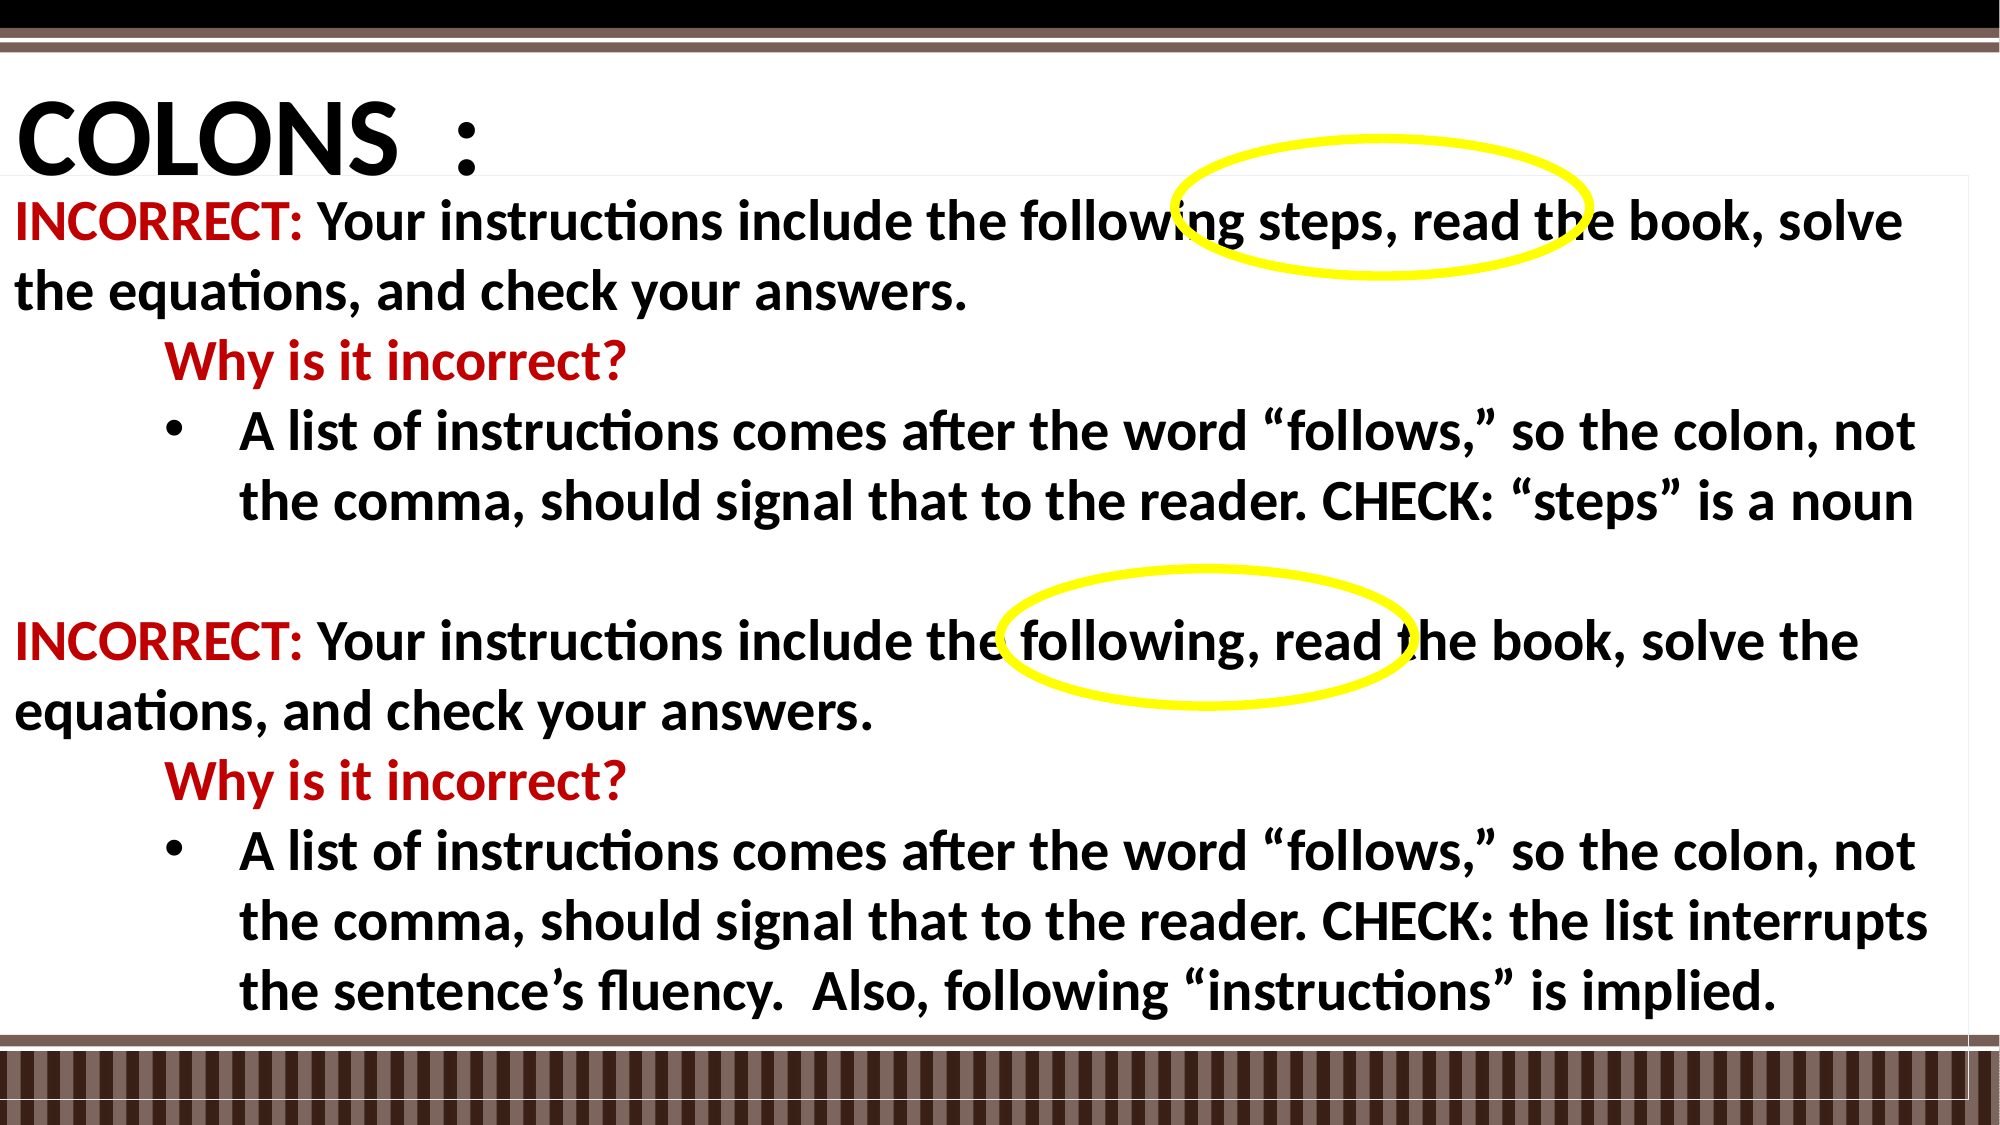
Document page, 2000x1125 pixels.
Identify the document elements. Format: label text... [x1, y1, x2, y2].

text_box COLONS : [2, 55, 499, 206]
text_box INCORRECT: Your instructions include the following steps, read the book, solve the equations, and check your answers. Why is it incorrect? A list of instructions comes after the word “follows,” so the colon, not the comma, should signal that to the reader. CHECK: “steps” is a noun INCORRECT: Your instructions include the following, read the book, solve the equations, and check your answers. Why is it incorrect? A list of instructions comes after the word “follows,” so the colon, not the comma, should signal that to the reader. CHECK: the list interrupts the sentence’s fluency. Also, following “instructions” is implied. [0, 175, 1969, 1100]
text_box [998, 567, 1416, 708]
text_box [1173, 137, 1591, 278]
